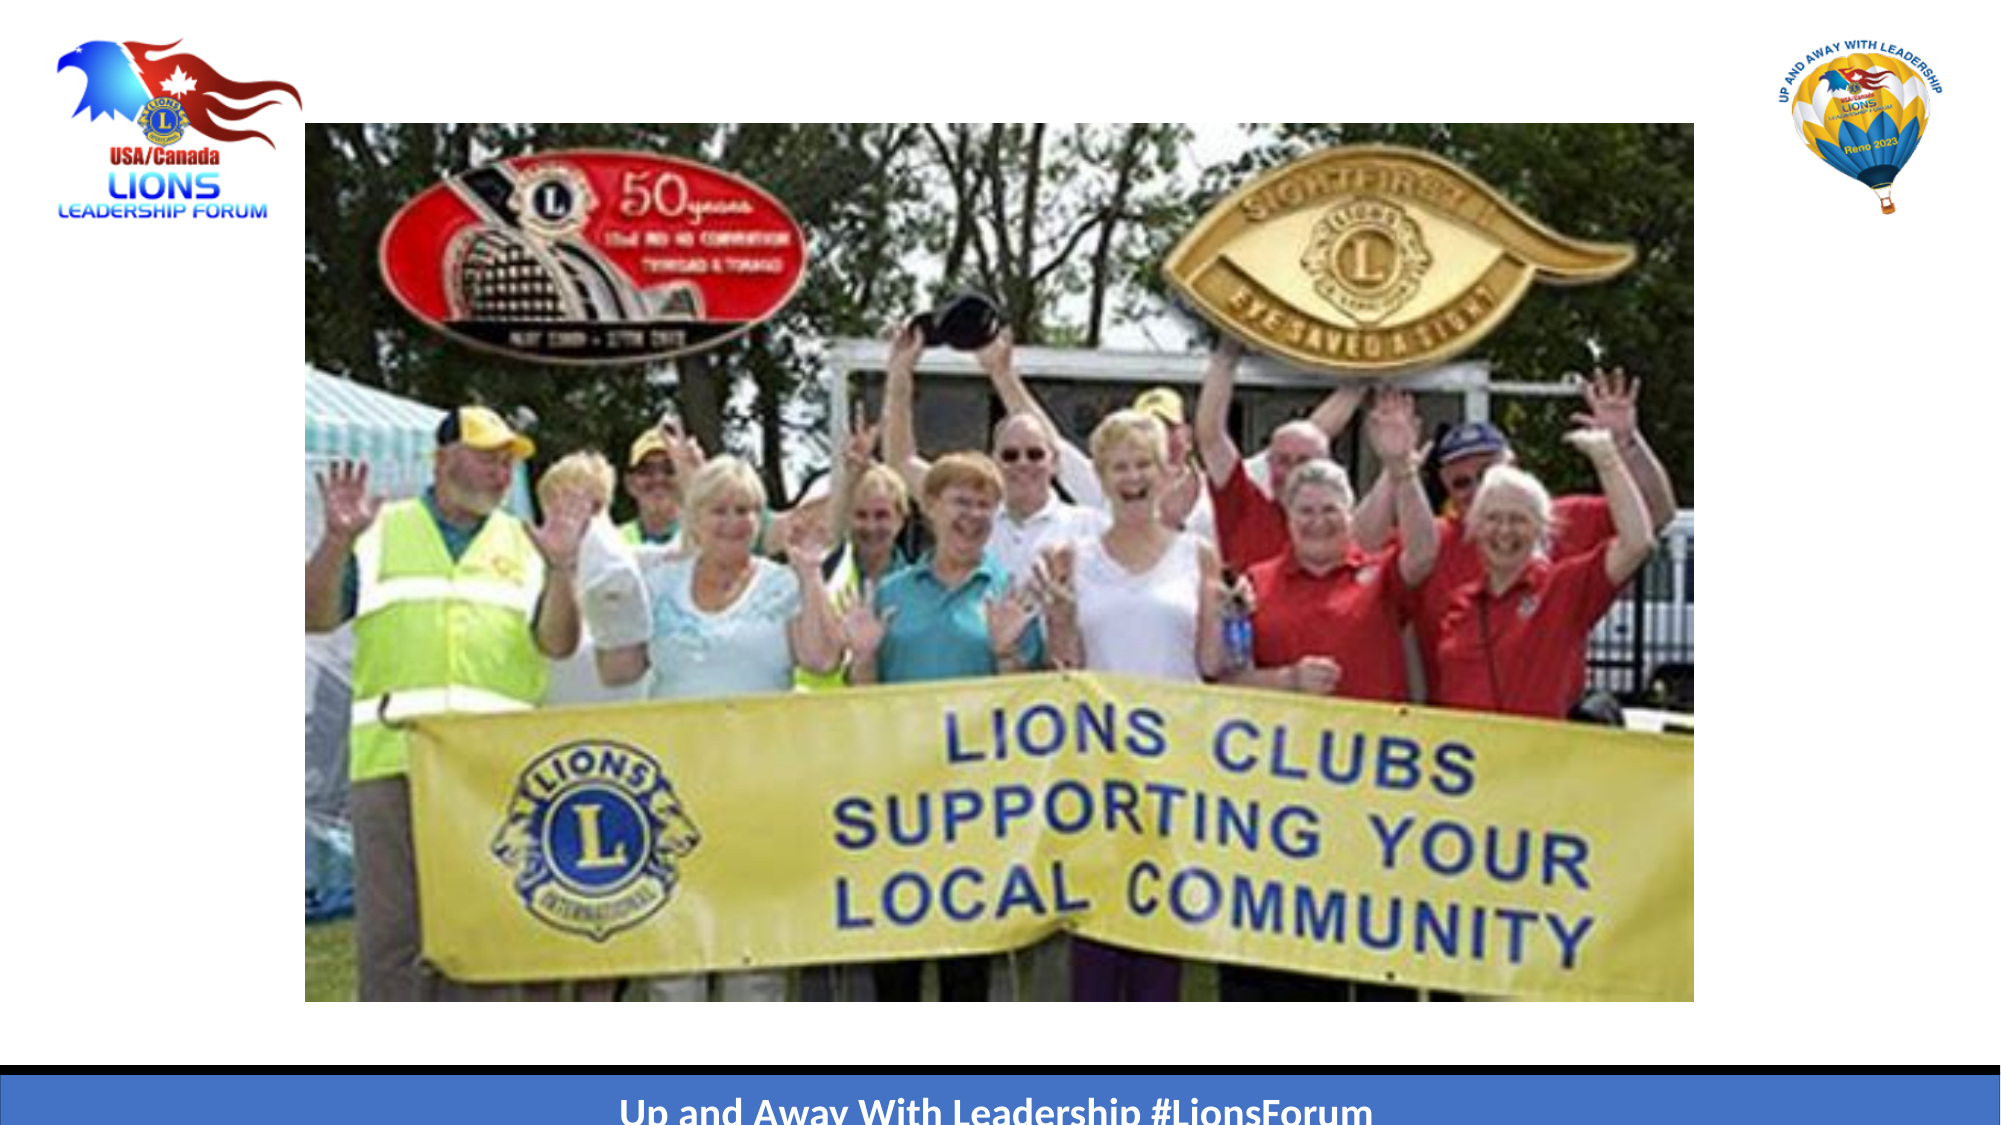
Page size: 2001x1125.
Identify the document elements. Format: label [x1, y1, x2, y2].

picture [1759, 30, 1978, 225]
picture [38, 30, 1694, 1002]
